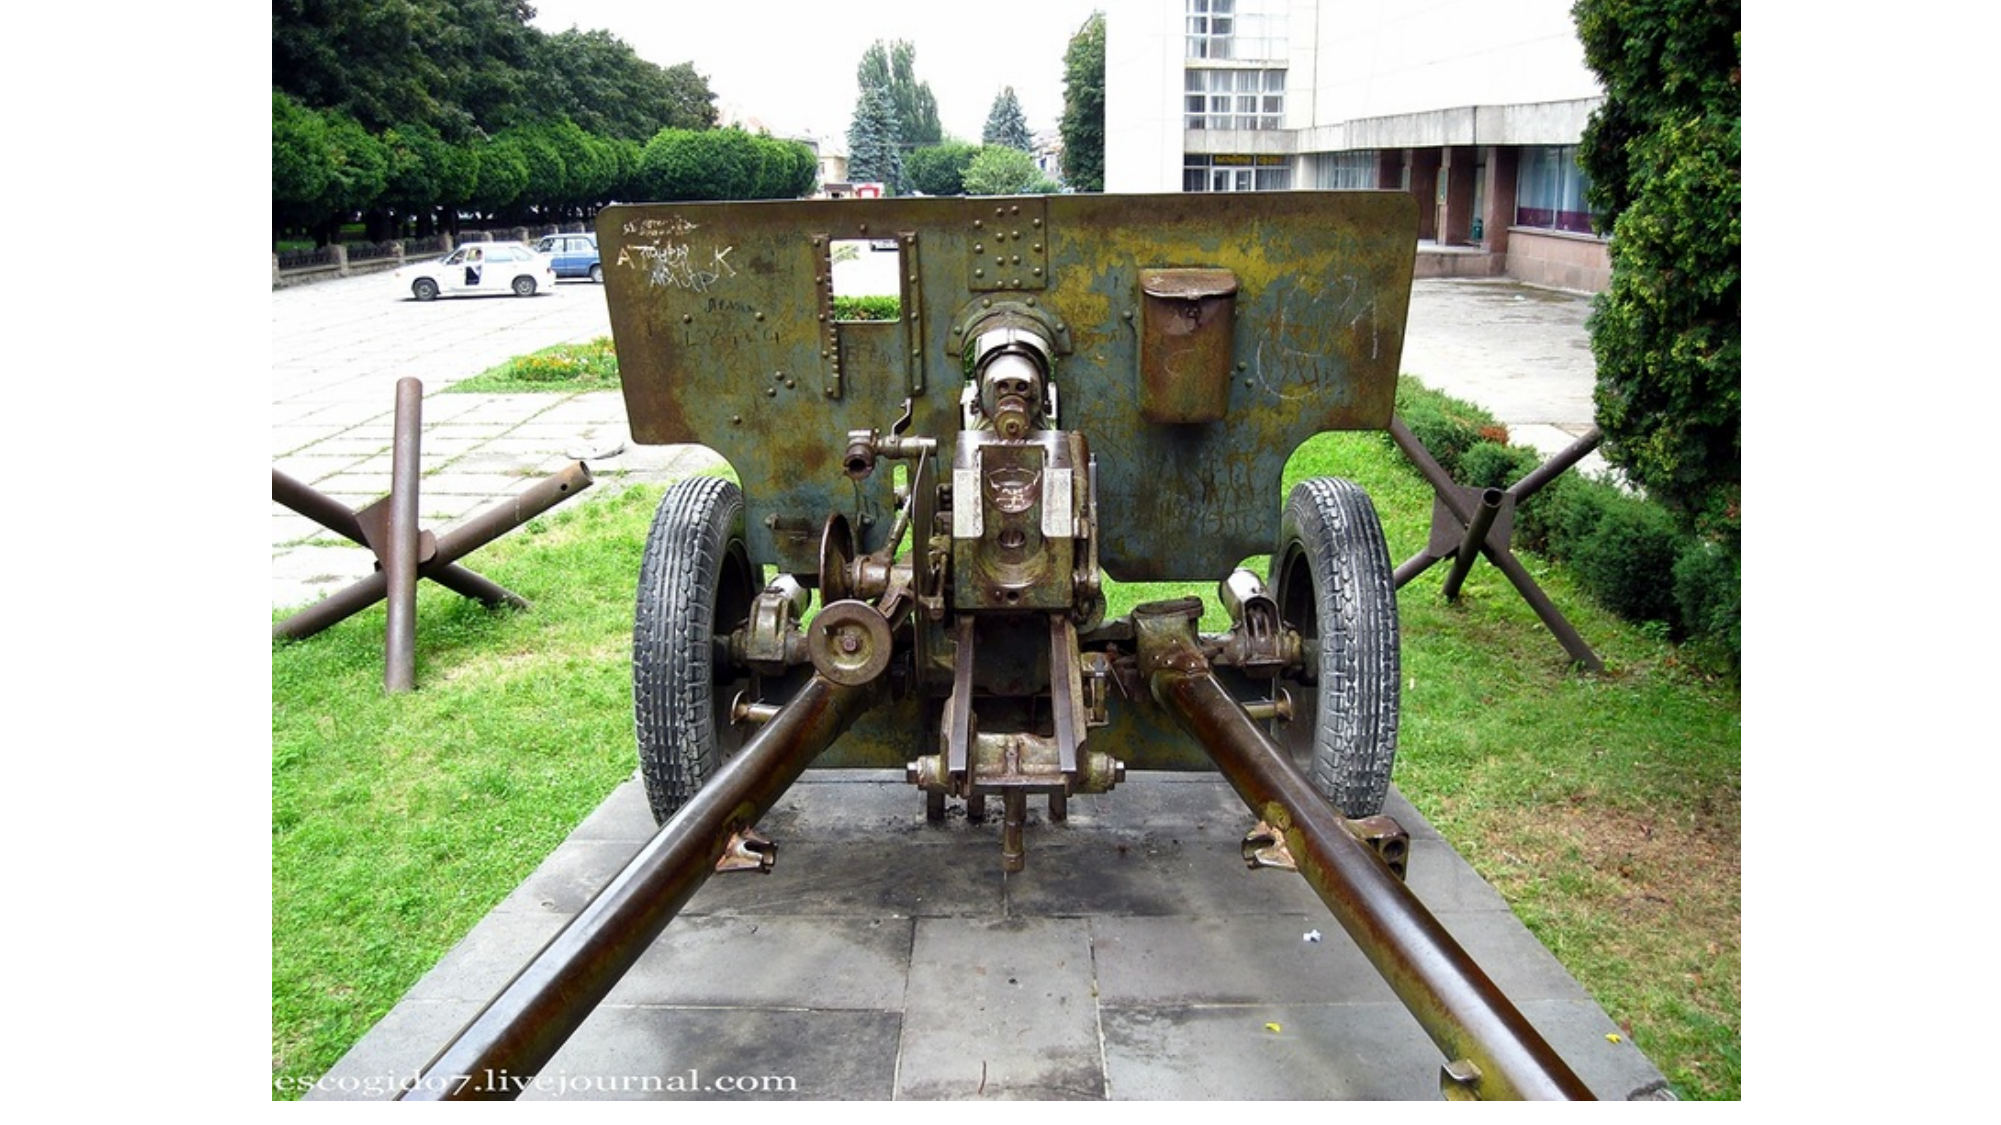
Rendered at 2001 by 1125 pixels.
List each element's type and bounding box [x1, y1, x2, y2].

picture [272, 0, 1741, 1101]
